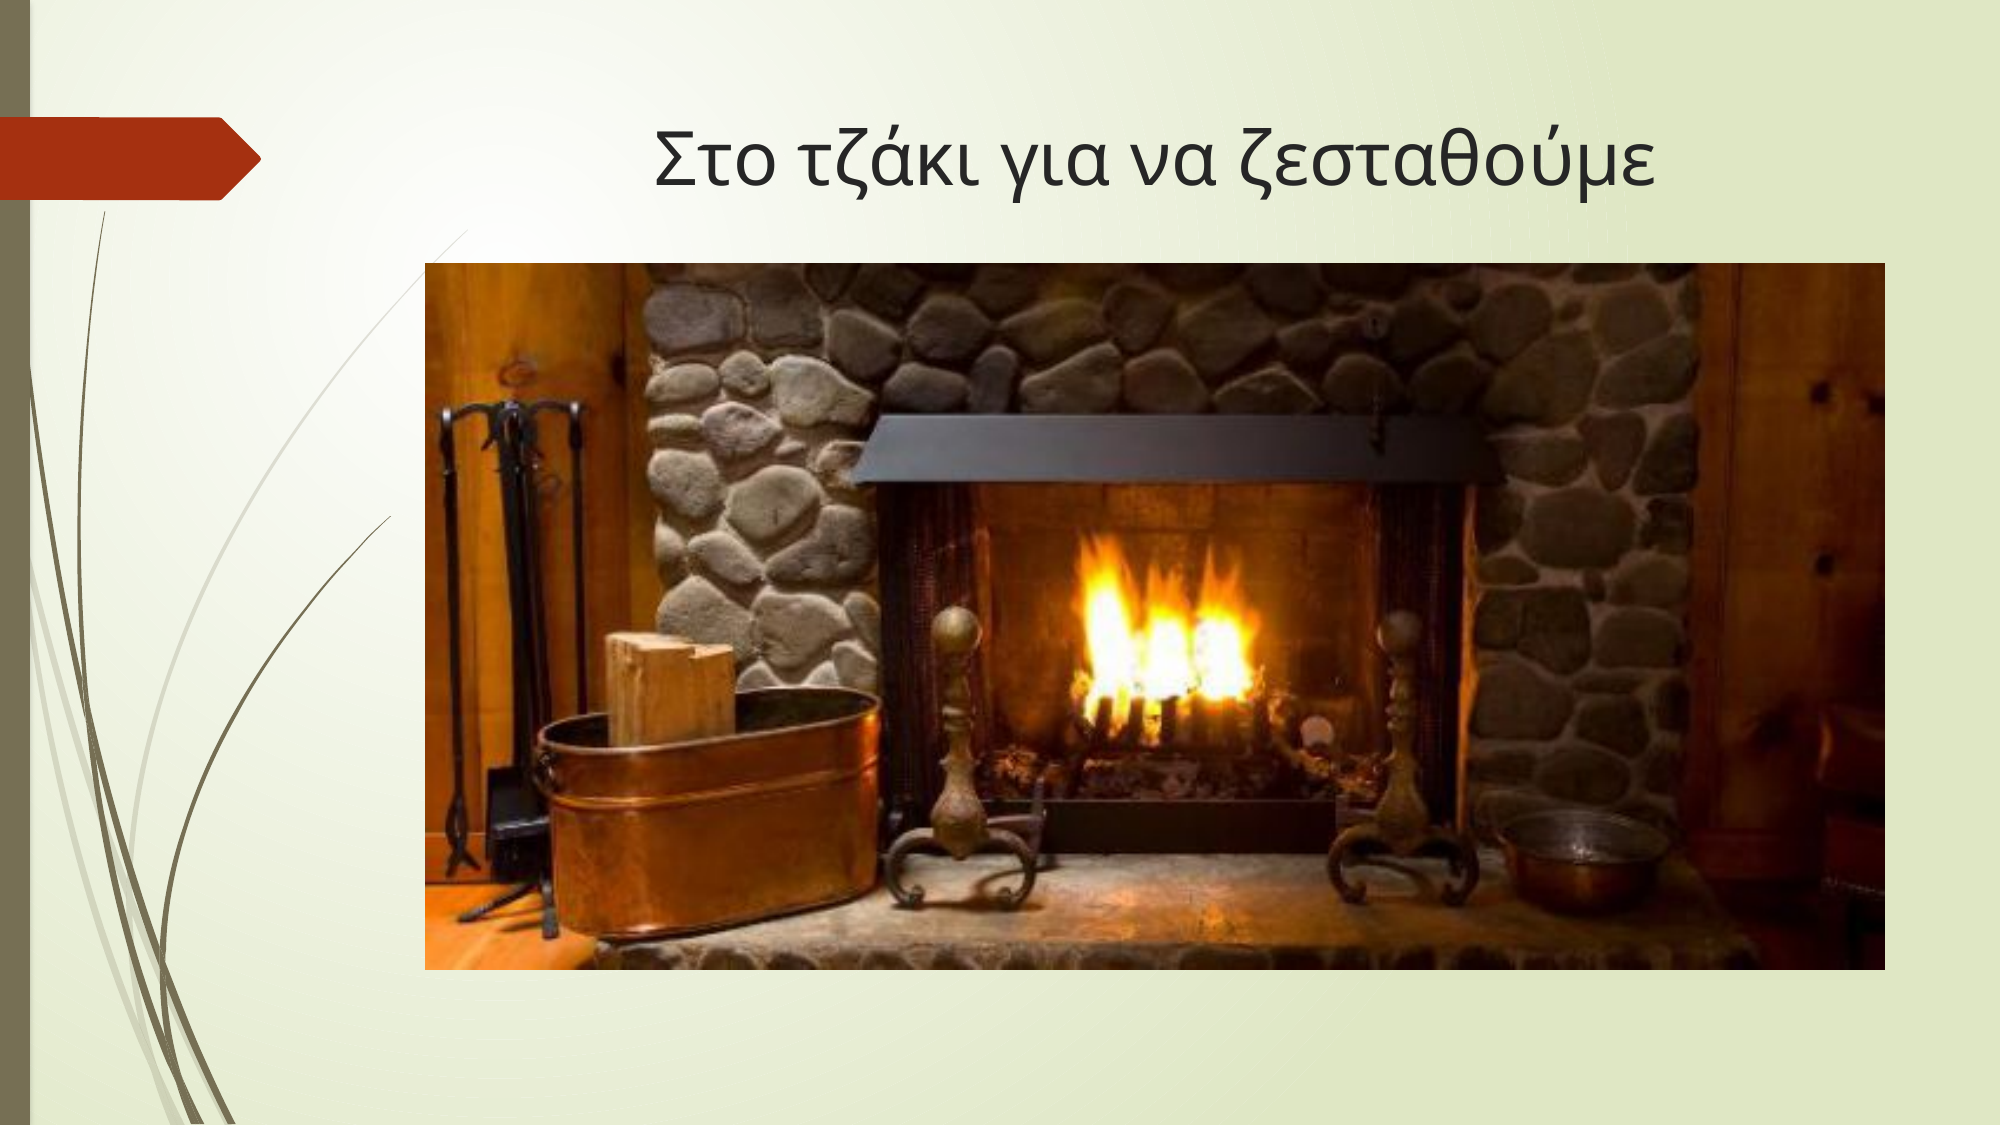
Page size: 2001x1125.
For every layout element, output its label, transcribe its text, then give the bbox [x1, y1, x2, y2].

title Στο τζάκι για να ζεσταθούμε [425, 102, 1888, 267]
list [425, 263, 1886, 970]
